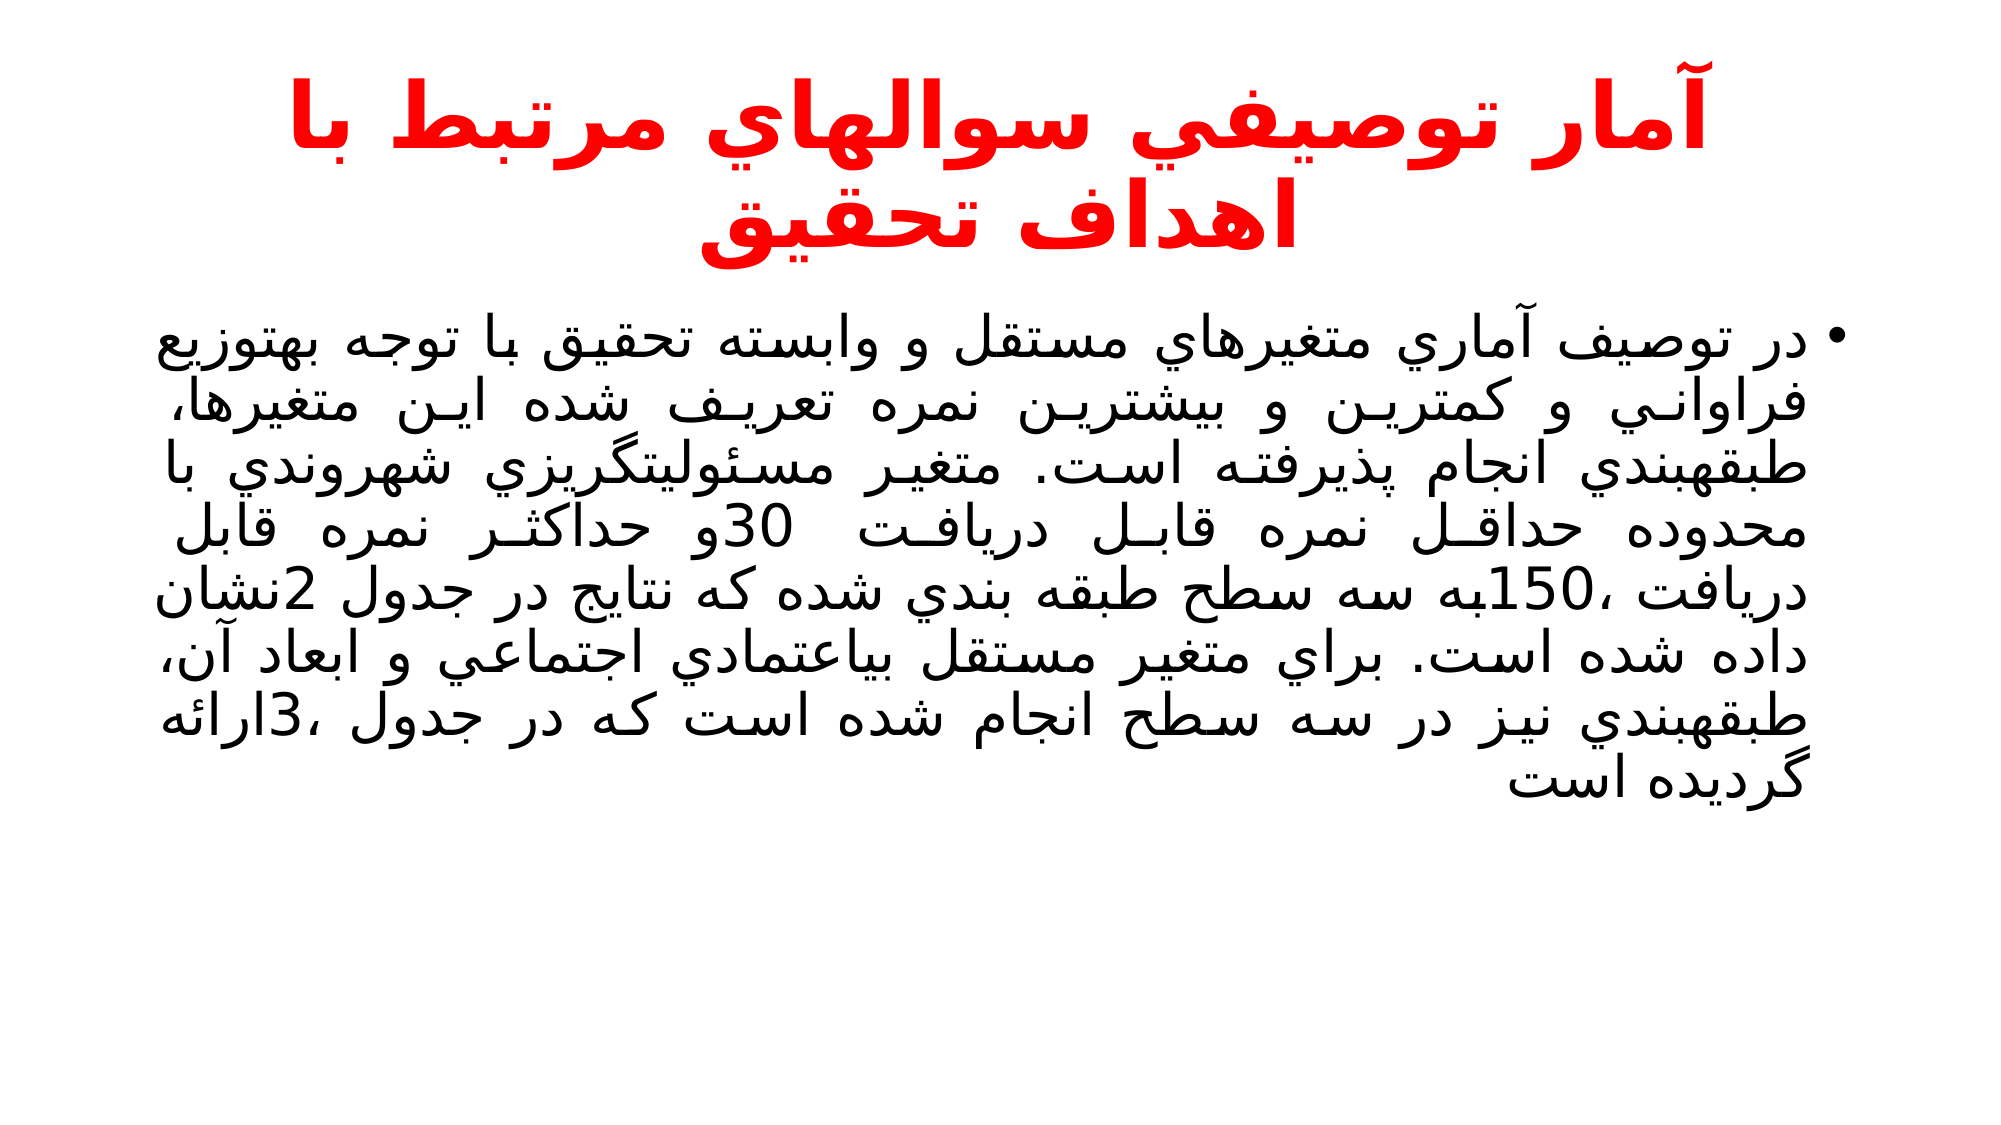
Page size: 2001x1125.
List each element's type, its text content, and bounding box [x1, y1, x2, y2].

title آمار توصيفي سوالهاي مرتبط با اهداف تحقيق [137, 59, 1863, 278]
list در توصيف آماري متغيرهاي مستقل و وابسته تحقيق با توجه بهتوزيع فراواني و كمترين و بيشترين نمره تعريف شده اين متغيرها، طبقهبندي انجام پذيرفته است. متغير مسئوليتگريزي شهروندي با محدوده حداقل نمره قابل دريافت 30و حداكثر نمره قابل دريافت ،150به سه سطح طبقه بندي شده كه نتايج در جدول 2نشان داده شده است. براي متغير مستقل بياعتمادي اجتماعي و ابعاد آن، طبقهبندي نيز در سه سطح انجام شده است كه در جدول ،3ارائه گرديده است [137, 299, 1863, 1014]
